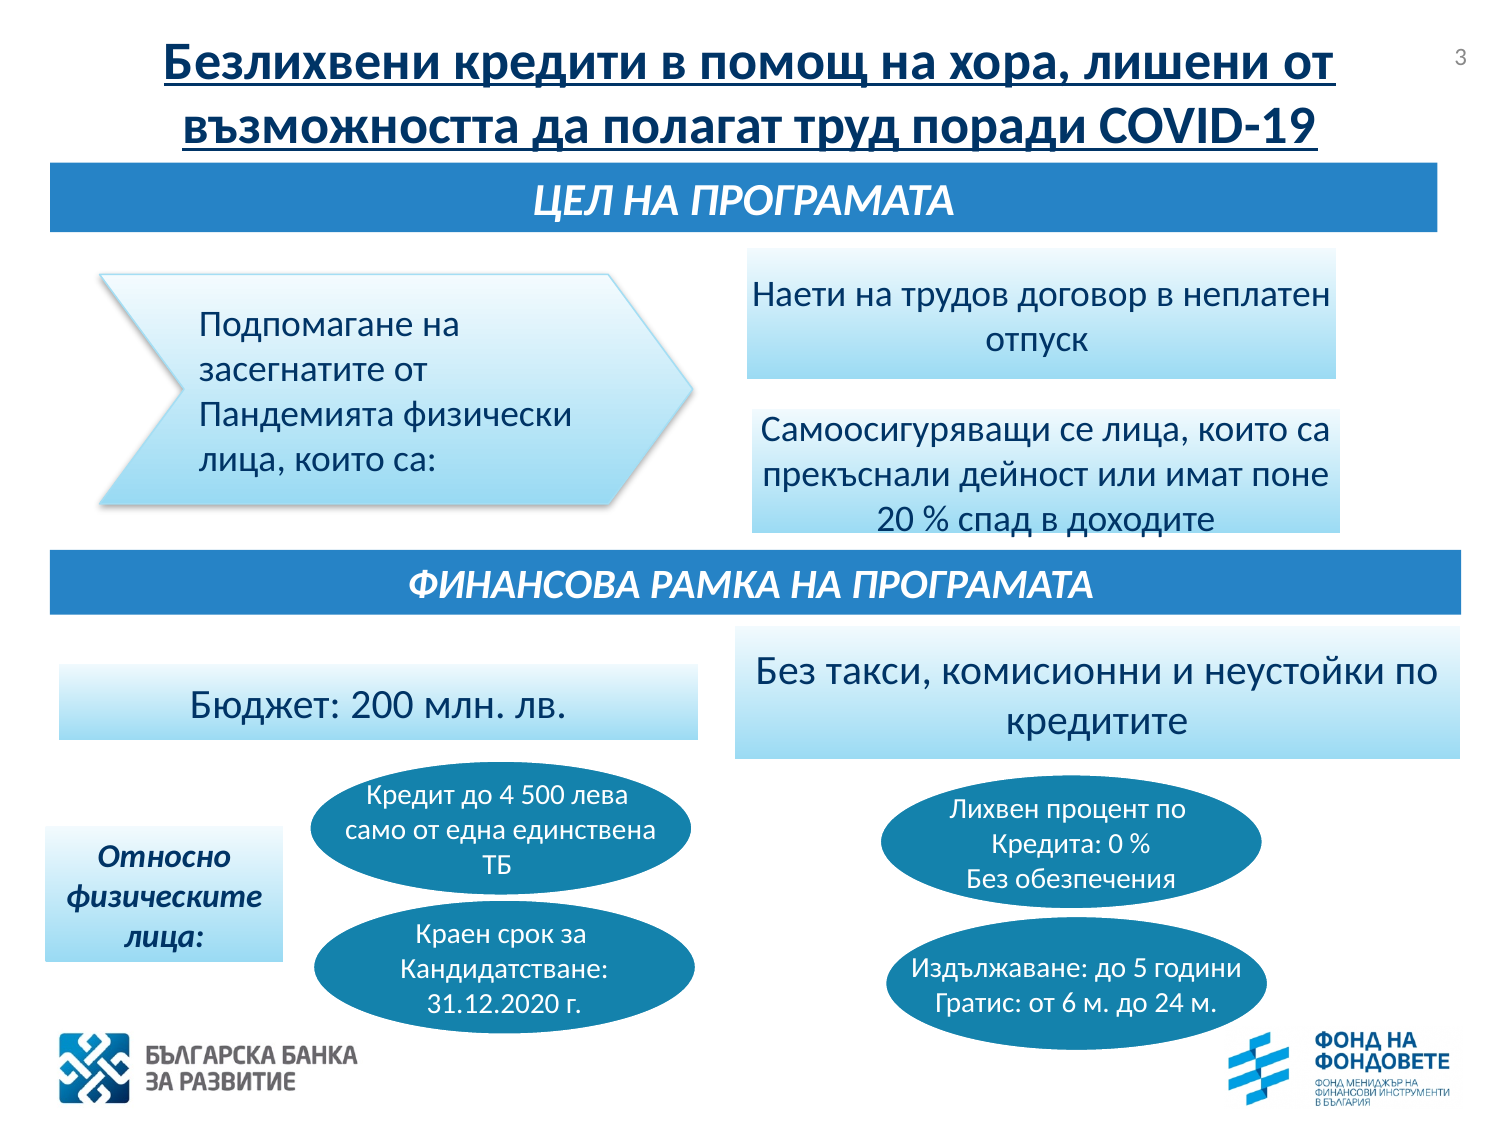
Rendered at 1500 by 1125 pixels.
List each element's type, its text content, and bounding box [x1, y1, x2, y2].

text_box Наети на трудов договор в неплатен отпуск [745, 246, 1338, 381]
text_box Лихвен процент по Кредита: 0 % Без обезпечения [879, 773, 1264, 910]
text_box Бюджет: 200 млн. лв. [57, 662, 700, 742]
text_box Кредит до 4 500 лева само от една единствена ТБ [308, 760, 693, 897]
text_box Краен срок за Кандидатстване: 31.12.2020 г. [312, 899, 697, 1036]
text_box Безлихвени кредити в помощ на хора, лишени от възможността да полагат труд поради COVID-19 [37, 17, 1463, 163]
text_box Самоосигуряващи се лица, които са прекъснали дейност или имат поне 20 % спад в доходите [750, 407, 1342, 535]
text_box 3 [1132, 25, 1483, 86]
text_box Издължаване: до 5 години Гратис: от 6 м. до 24 м. [884, 915, 1269, 1052]
text_box Относно физическите лица: [45, 826, 283, 962]
text_box ФИНАНСОВА РАМКА НА ПРОГРАМАТА [49, 549, 1462, 615]
text_box Подпомагане на засегнатите от Пандемията физически лица, които са: [98, 273, 694, 505]
picture [1224, 1026, 1463, 1110]
text_box ЦЕЛ НА ПРОГРАМАТА [50, 162, 1438, 233]
picture [24, 1024, 393, 1113]
text_box Без такси, комисионни и неустойки по кредитите [732, 624, 1462, 761]
